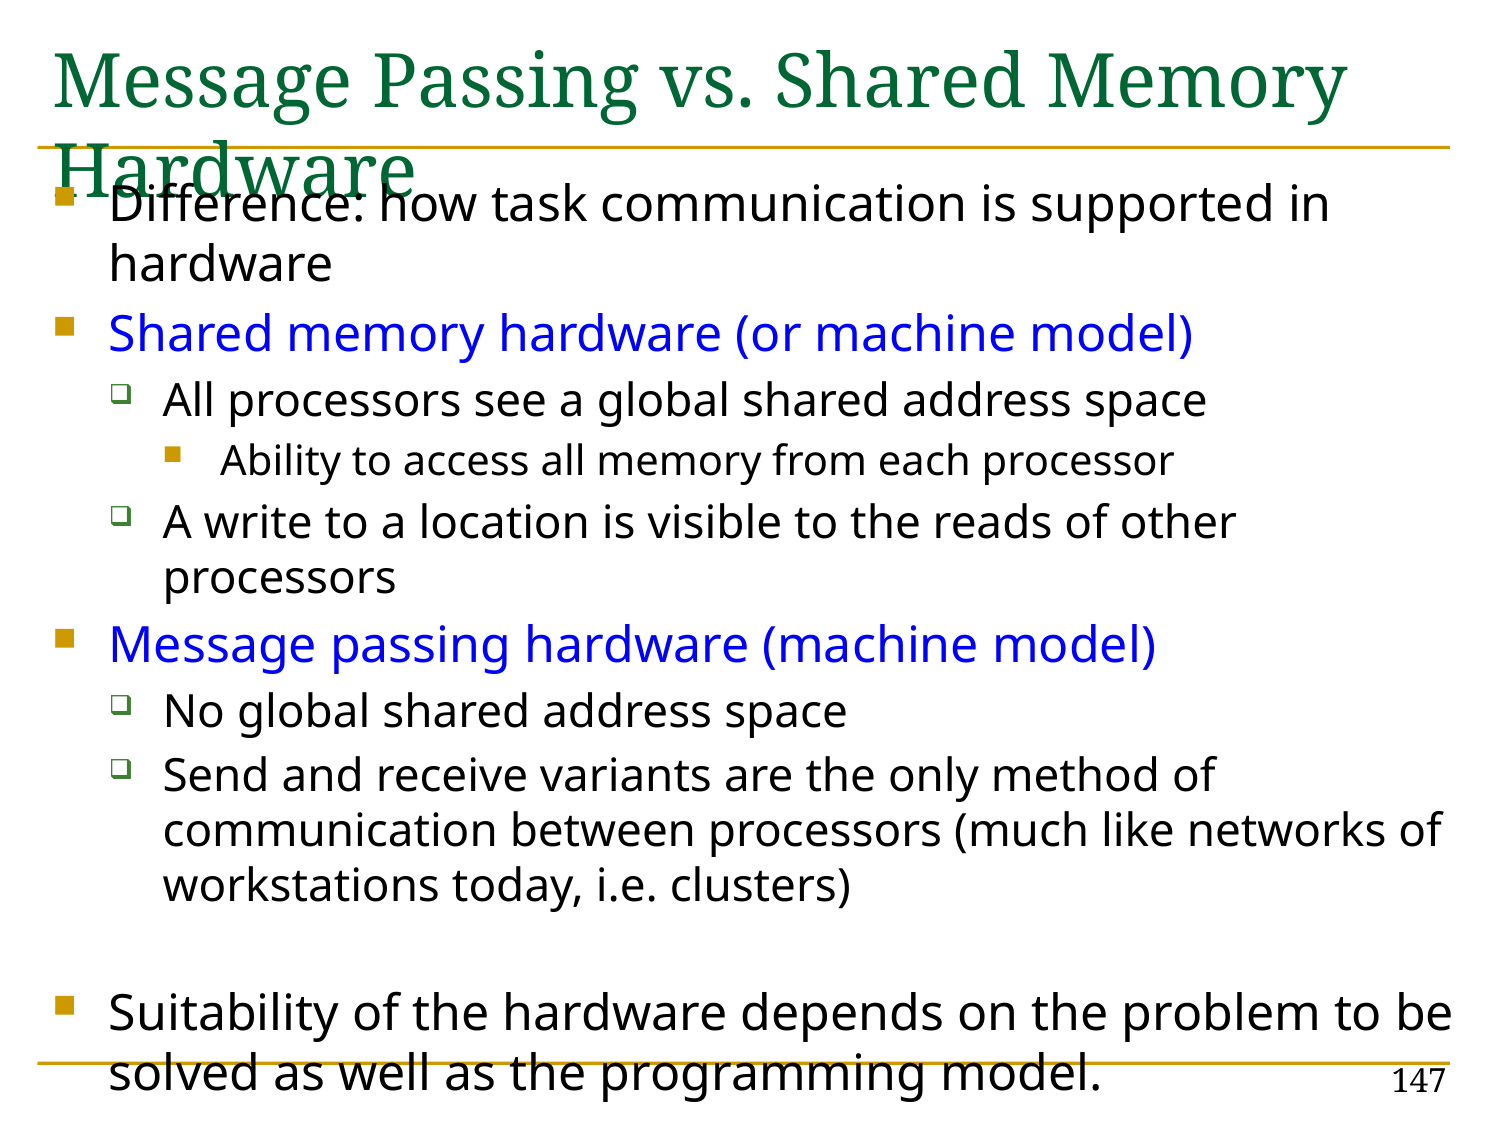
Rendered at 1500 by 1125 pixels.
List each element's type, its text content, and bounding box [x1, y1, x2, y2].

slide_number 147 [1111, 1036, 1462, 1112]
title Message Passing vs. Shared Memory Hardware [37, 24, 1450, 163]
list Difference: how task communication is supported in hardware Shared memory hardware (or machine model) All processors see a global shared address space Ability to access all memory from each processor A write to a location is visible to the reads of other processors Message passing hardware (machine model) No global shared address space Send and receive variants are the only method of communication between processors (much like networks of workstations today, i.e. clusters) Suitability of the hardware depends on the problem to be solved as well as the programming model. [37, 163, 1488, 1016]
